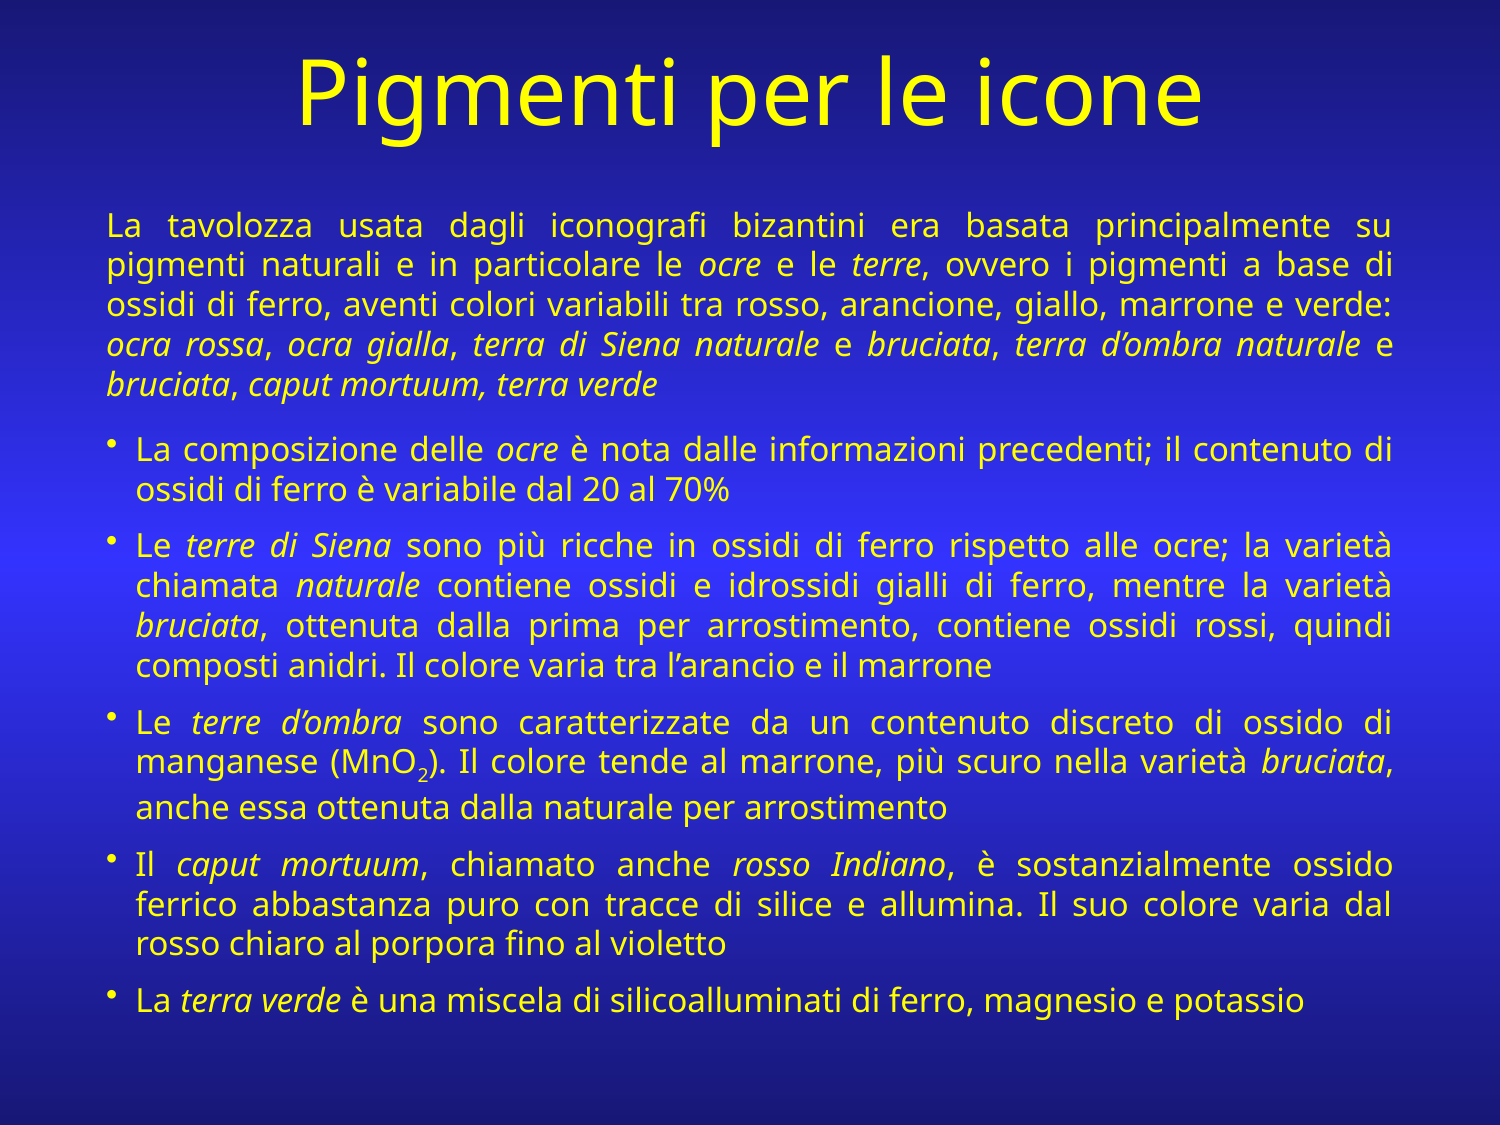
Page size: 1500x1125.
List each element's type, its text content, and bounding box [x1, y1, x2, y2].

text_box La composizione delle ocre è nota dalle informazioni precedenti; il contenuto di ossidi di ferro è variabile dal 20 al 70% Le terre di Siena sono più ricche in ossidi di ferro rispetto alle ocre; la varietà chiamata naturale contiene ossidi e idrossidi gialli di ferro, mentre la varietà bruciata, ottenuta dalla prima per arrostimento, contiene ossidi rossi, quindi composti anidri. Il colore varia tra l’arancio e il marrone Le terre d’ombra sono caratterizzate da un contenuto discreto di ossido di manganese (MnO2). Il colore tende al marrone, più scuro nella varietà bruciata, anche essa ottenuta dalla naturale per arrostimento Il caput mortuum, chiamato anche rosso Indiano, è sostanzialmente ossido ferrico abbastanza puro con tracce di silice e allumina. Il suo colore varia dal rosso chiaro al porpora fino al violetto La terra verde è una miscela di silicoalluminati di ferro, magnesio e potassio [91, 420, 1410, 1027]
text_box La tavolozza usata dagli iconografi bizantini era basata principalmente su pigmenti naturali e in particolare le ocre e le terre, ovvero i pigmenti a base di ossidi di ferro, aventi colori variabili tra rosso, arancione, giallo, marrone e verde: ocra rossa, ocra gialla, terra di Siena naturale e bruciata, terra d’ombra naturale e bruciata, caput mortuum, terra verde [91, 196, 1410, 411]
title Pigmenti per le icone [91, 24, 1410, 154]
